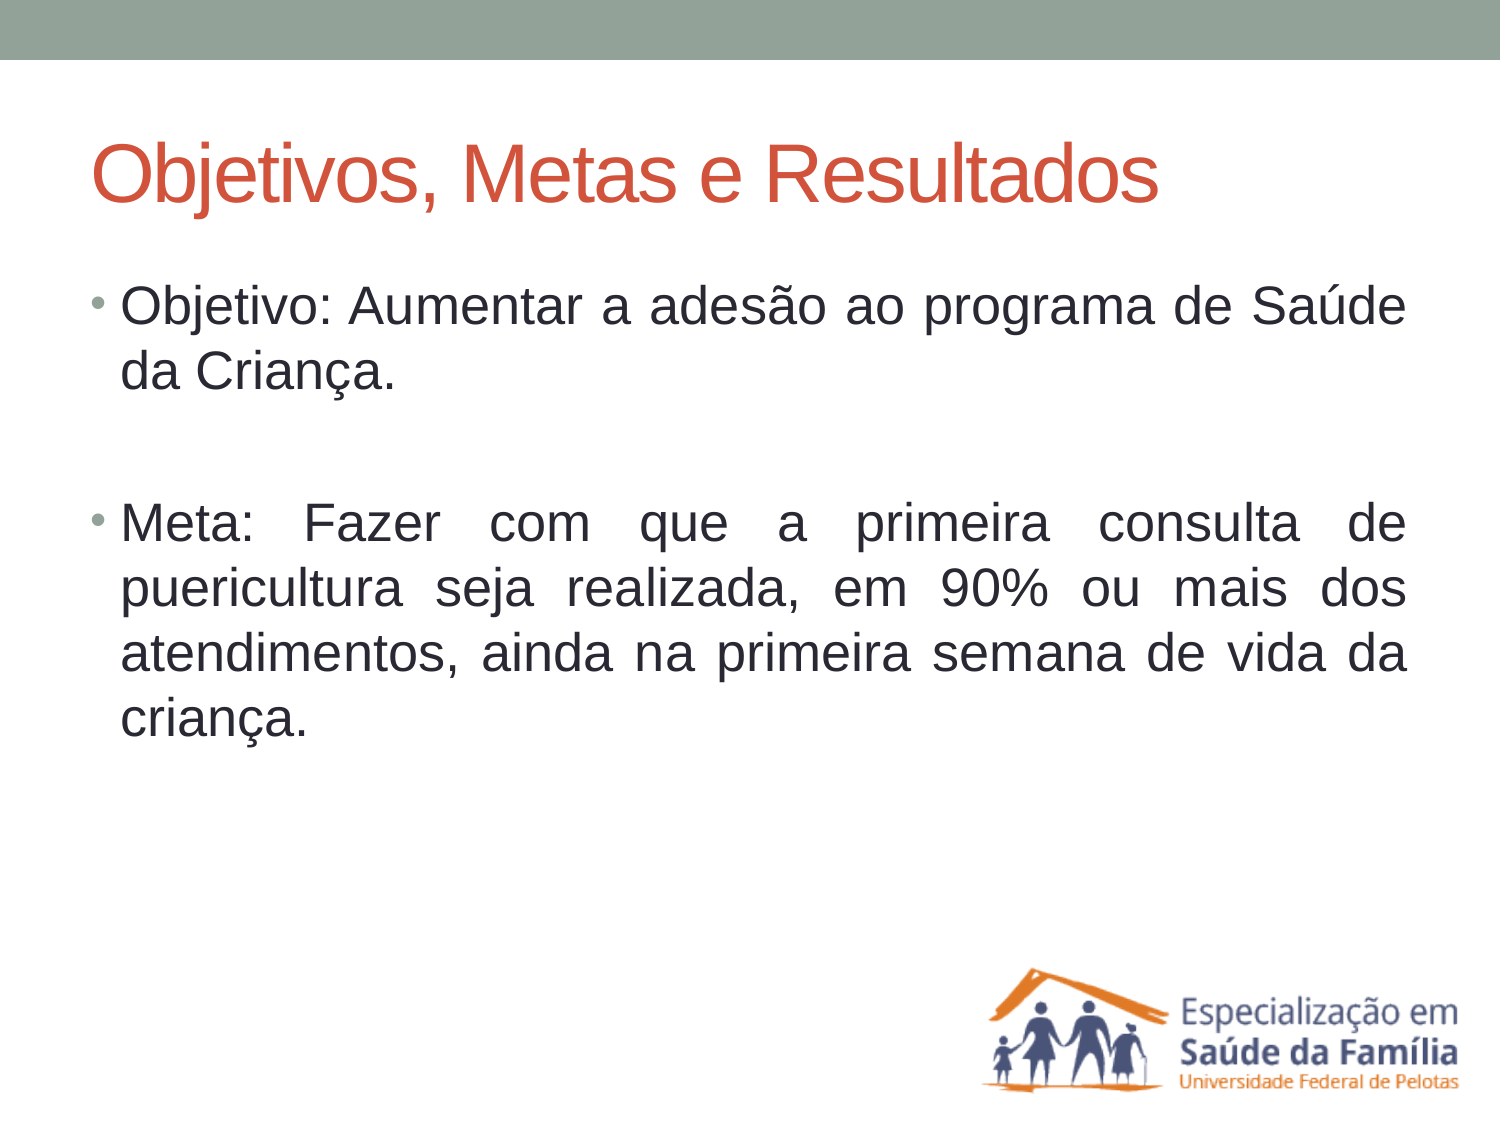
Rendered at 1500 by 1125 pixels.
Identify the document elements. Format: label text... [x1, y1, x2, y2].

picture [970, 963, 1478, 1102]
list Objetivo: Aumentar a adesão ao programa de Saúde da Criança. Meta: Fazer com que a primeira consulta de puericultura seja realizada, em 90% ou mais dos atendimentos, ainda na primeira semana de vida da criança. [75, 262, 1425, 1063]
title Objetivos, Metas e Resultados [75, 87, 1425, 250]
